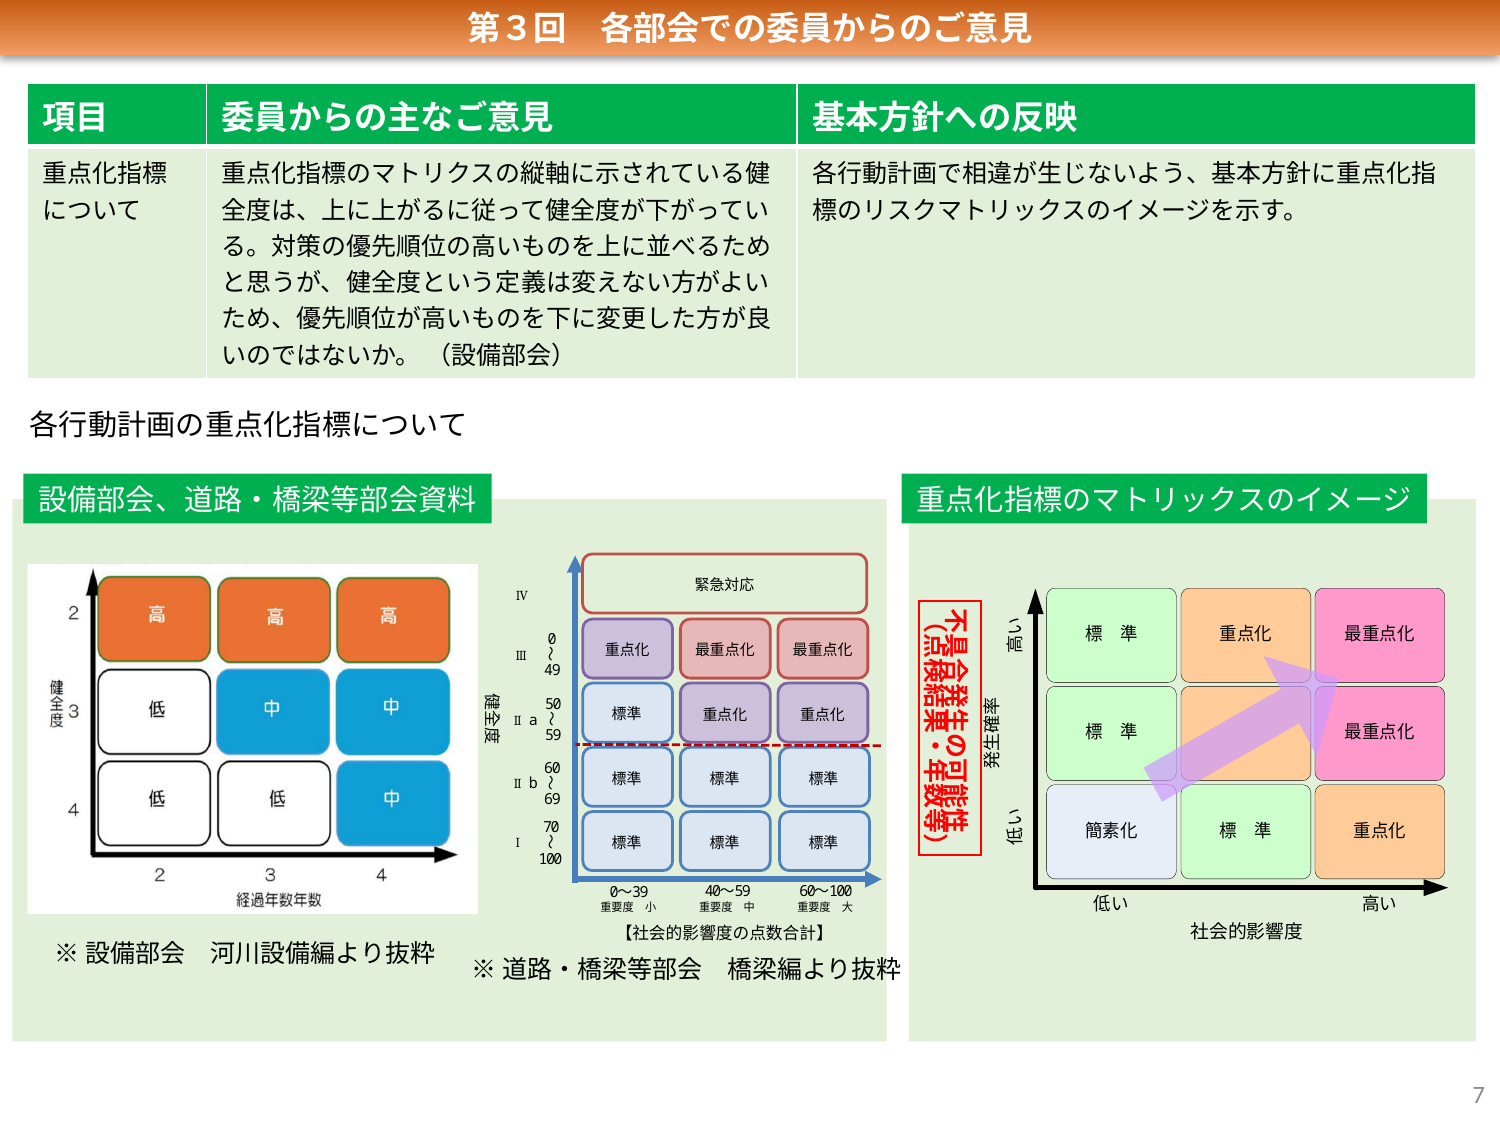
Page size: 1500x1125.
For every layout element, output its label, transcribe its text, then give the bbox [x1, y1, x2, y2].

text_box ※道路・橋梁等部会 橋梁編より抜粋 [456, 946, 917, 992]
table_header 委員からの主なご意見 [207, 84, 796, 144]
text_box 第３回 各部会での委員からのご意見 [0, 0, 1500, 55]
table_cell 重点化指標のマトリクスの縦軸に示されている健全度は、上に上がるに従って健全度が下がっている。対策の優先順位の高いものを上に並べるためと思うが、健全度という定義は変えない方がよいため、優先順位が高いものを下に変更した方が良いのではないか。 （設備部会） [207, 149, 796, 378]
text_box 設備部会、道路・橋梁等部会資料 [23, 473, 492, 524]
text_box 不具合発生の可能性 （点検結果・年数等） [914, 600, 918, 786]
slide_number 7 [1162, 1063, 1500, 1124]
text_box 社会的影響度 [1175, 914, 1341, 953]
text_box ※設備部会 河川設備編より抜粋 [39, 930, 450, 975]
table_cell 重点化指標について [28, 149, 206, 378]
table_header 基本方針への反映 [798, 84, 1475, 144]
text_box [918, 600, 980, 856]
text_box [11, 498, 888, 1043]
table_header 項目 [28, 84, 206, 144]
text_box 重点化指標のマトリックスのイメージ [901, 473, 1427, 524]
text_box [908, 498, 1477, 1043]
text_box 各行動計画の重点化指標について [15, 398, 483, 449]
picture [27, 538, 887, 953]
table_cell 各行動計画で相違が生じないよう、基本方針に重点化指標のリスクマトリックスのイメージを示す。 [798, 149, 1475, 378]
picture [980, 576, 1476, 914]
